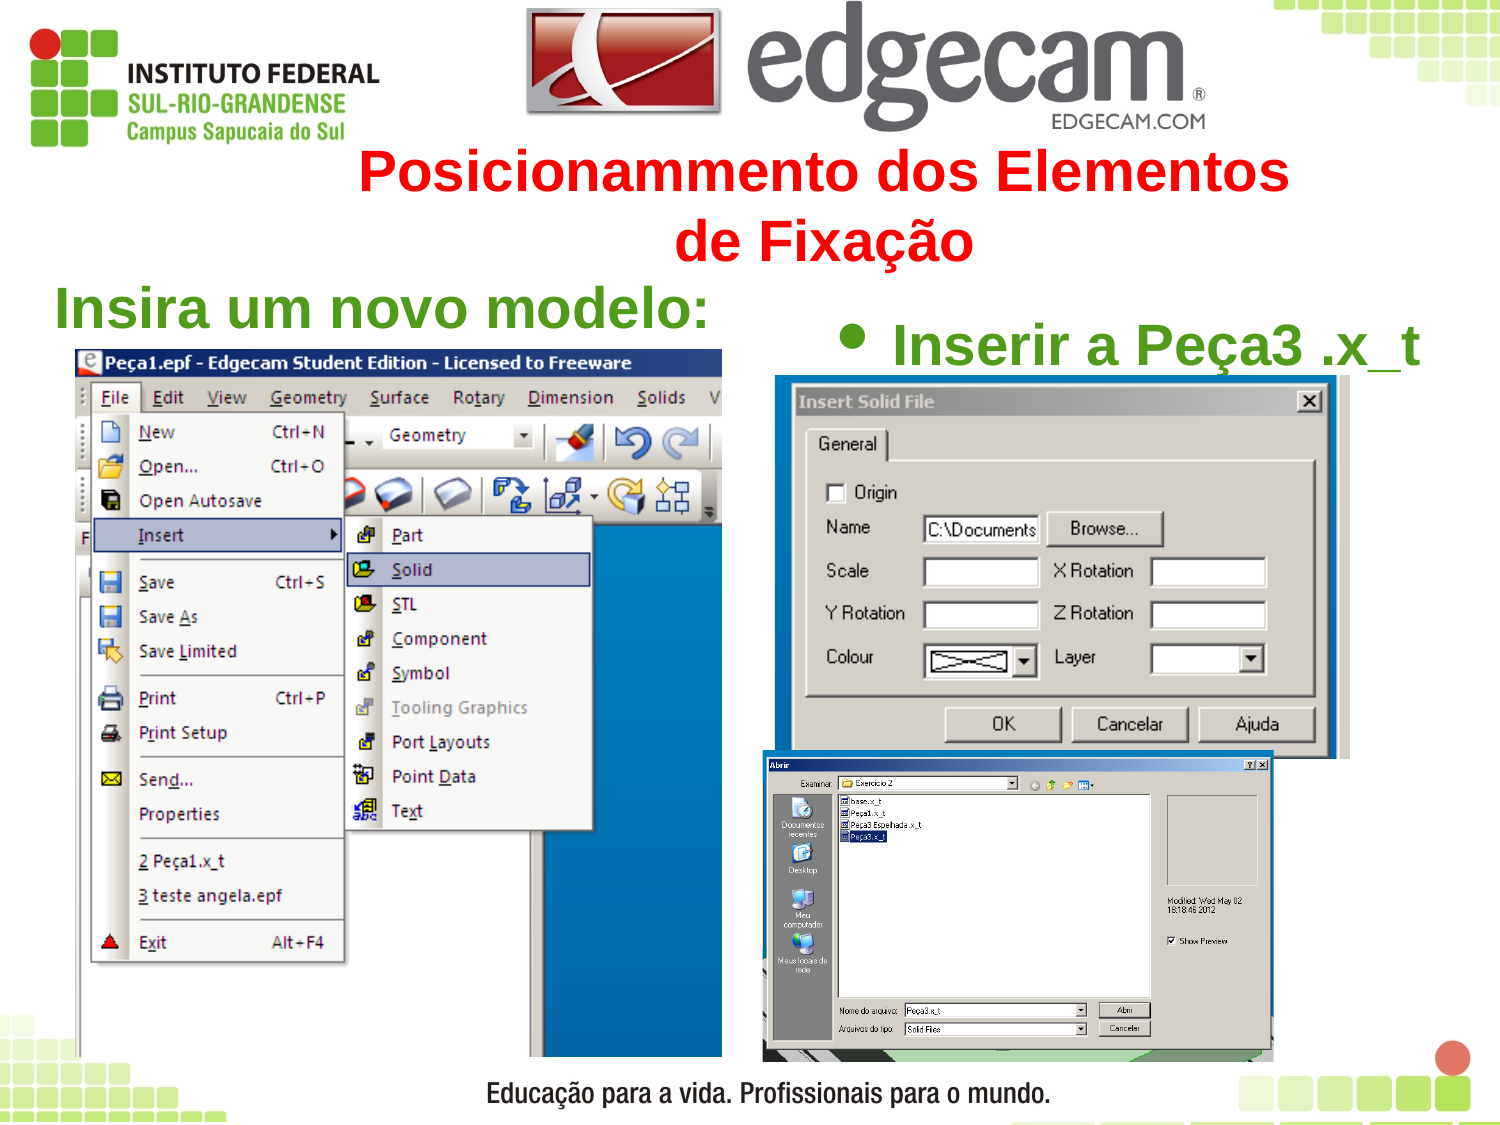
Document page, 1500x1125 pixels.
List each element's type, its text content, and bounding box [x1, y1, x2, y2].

text_box Insira um novo modelo: [0, 262, 767, 348]
list Inserir a Peça3 .x_t [820, 299, 1500, 1009]
text_box Posicionammento dos Elementos de Fixação [324, 112, 1325, 281]
picture [0, 0, 1500, 1125]
